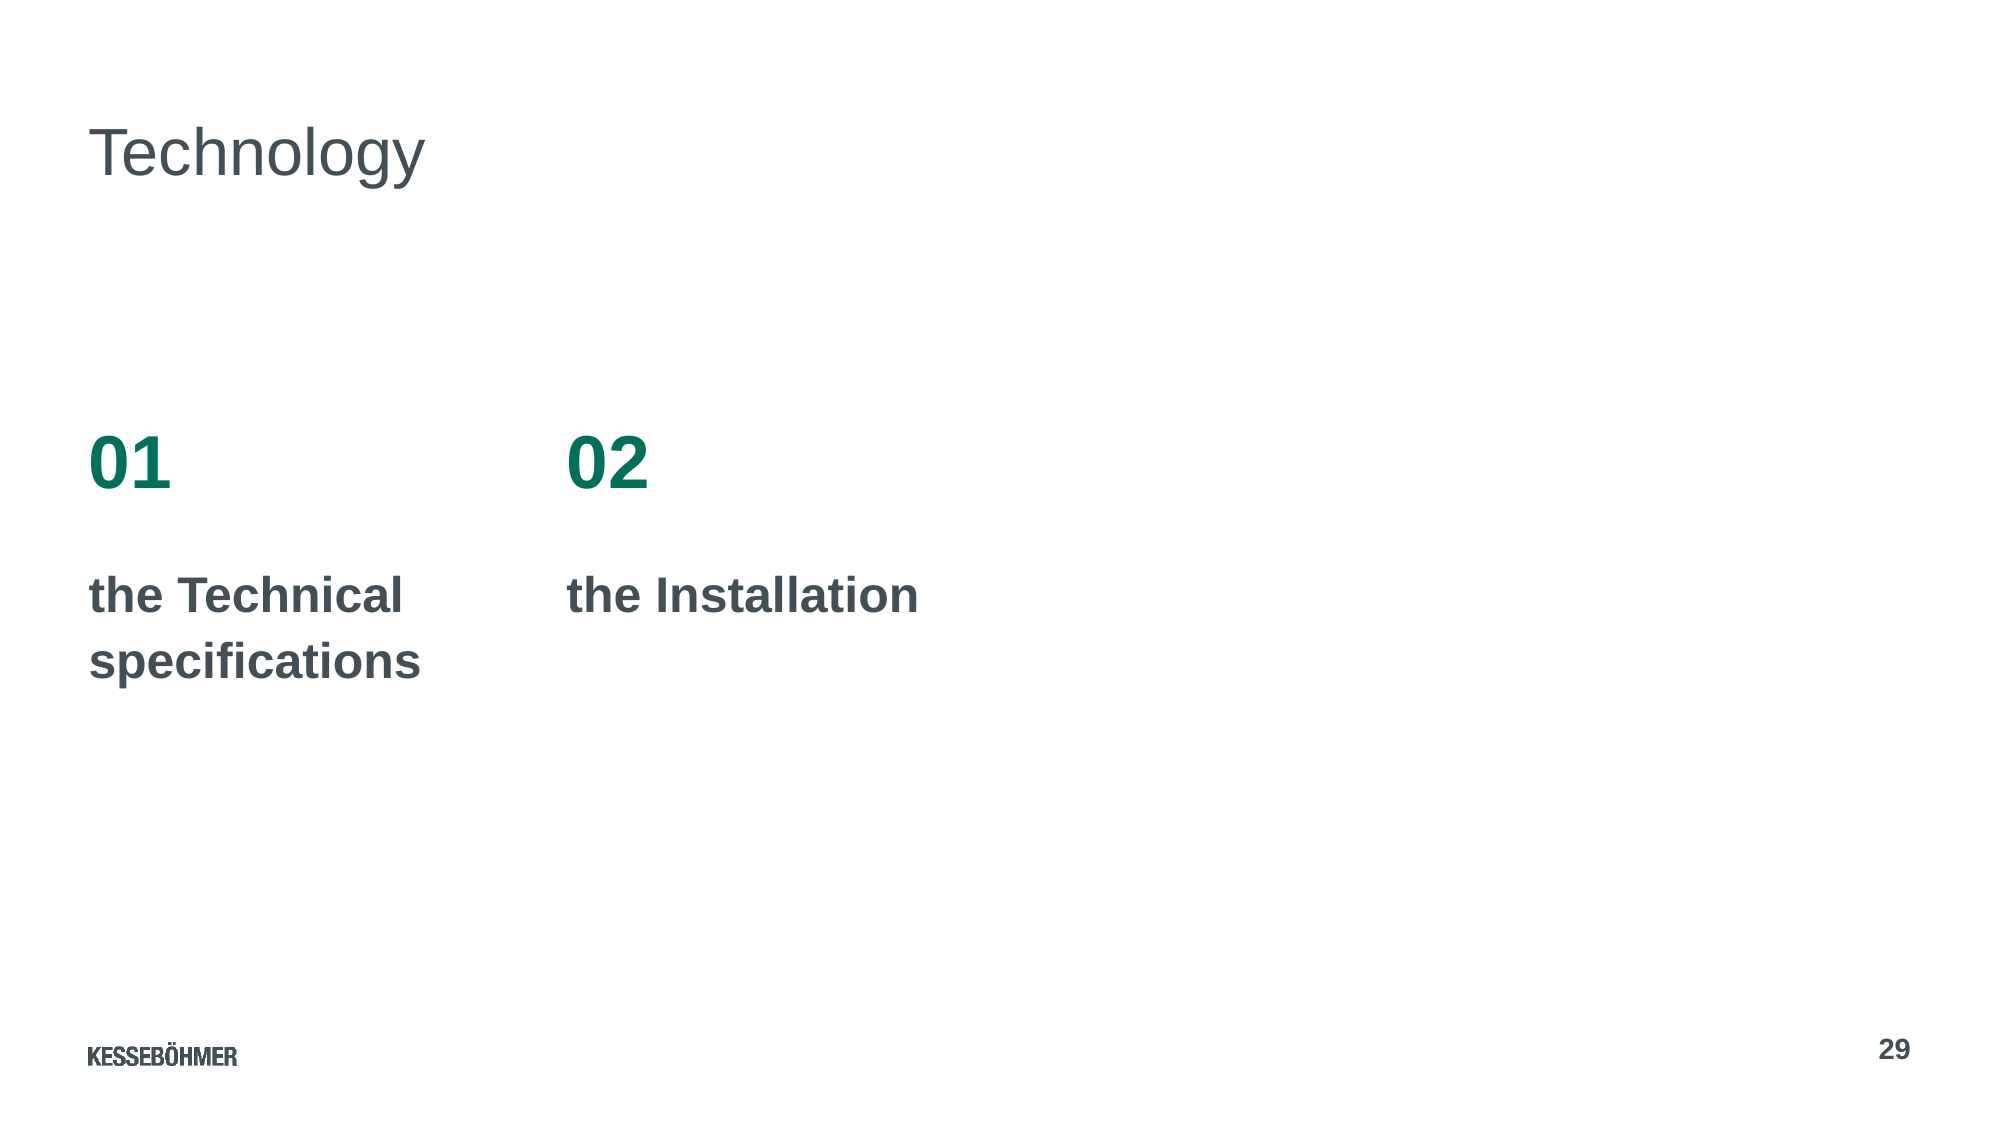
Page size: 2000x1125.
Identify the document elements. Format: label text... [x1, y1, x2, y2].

slide_number 29 [1848, 1006, 1912, 1066]
title Technology [88, 118, 1912, 260]
list 02 [566, 415, 956, 504]
picture [88, 1042, 237, 1066]
list the Installation [566, 556, 956, 681]
list the Technical specifications [88, 556, 478, 681]
list 01 [88, 415, 478, 504]
